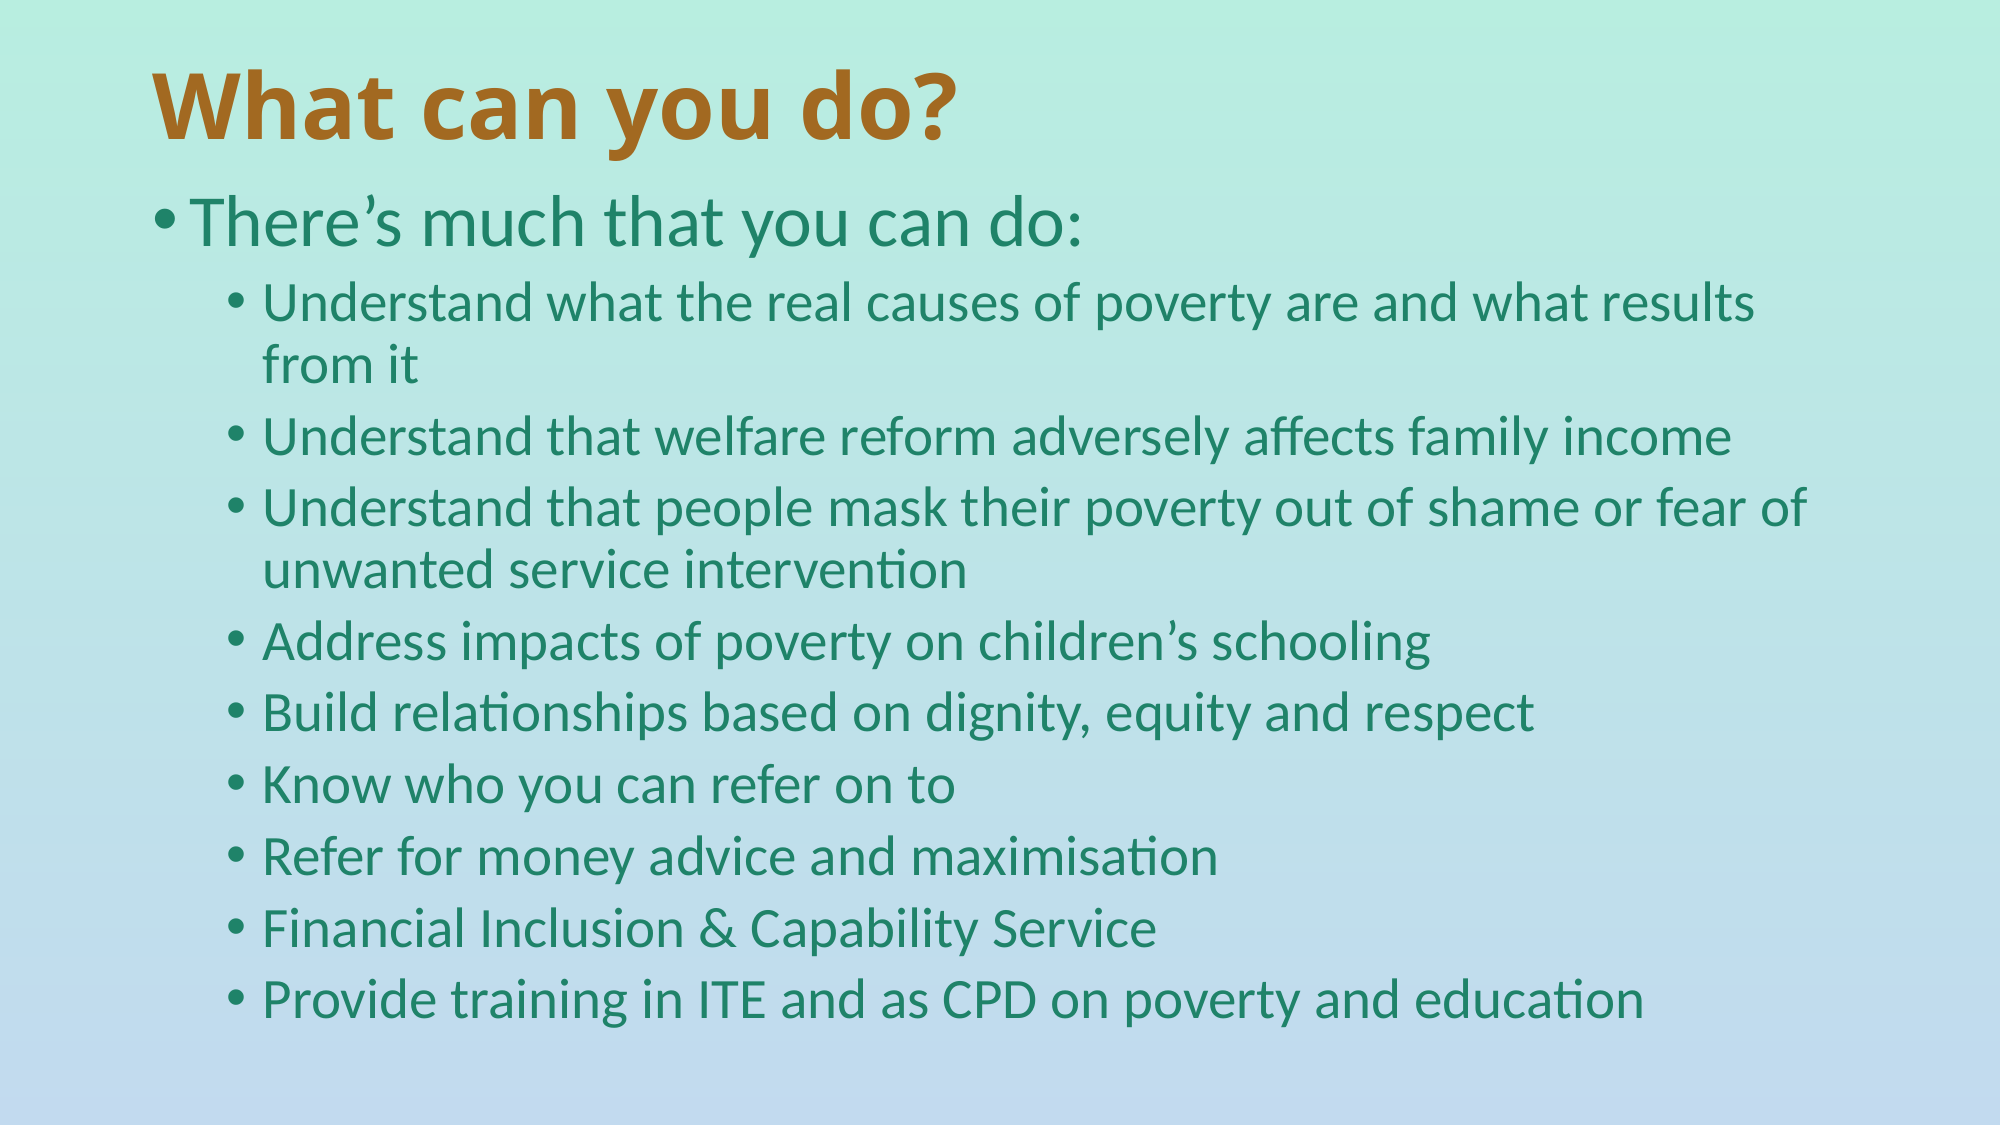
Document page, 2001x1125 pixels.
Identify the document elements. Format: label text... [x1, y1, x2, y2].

title What can you do? [137, 59, 1863, 160]
list There’s much that you can do: Understand what the real causes of poverty are and what results from it Understand that welfare reform adversely affects family income Understand that people mask their poverty out of shame or fear of unwanted service intervention Address impacts of poverty on children’s schooling Build relationships based on dignity, equity and respect Know who you can refer on to Refer for money advice and maximisation Financial Inclusion & Capability Service Provide training in ITE and as CPD on poverty and education [137, 175, 1863, 1045]
